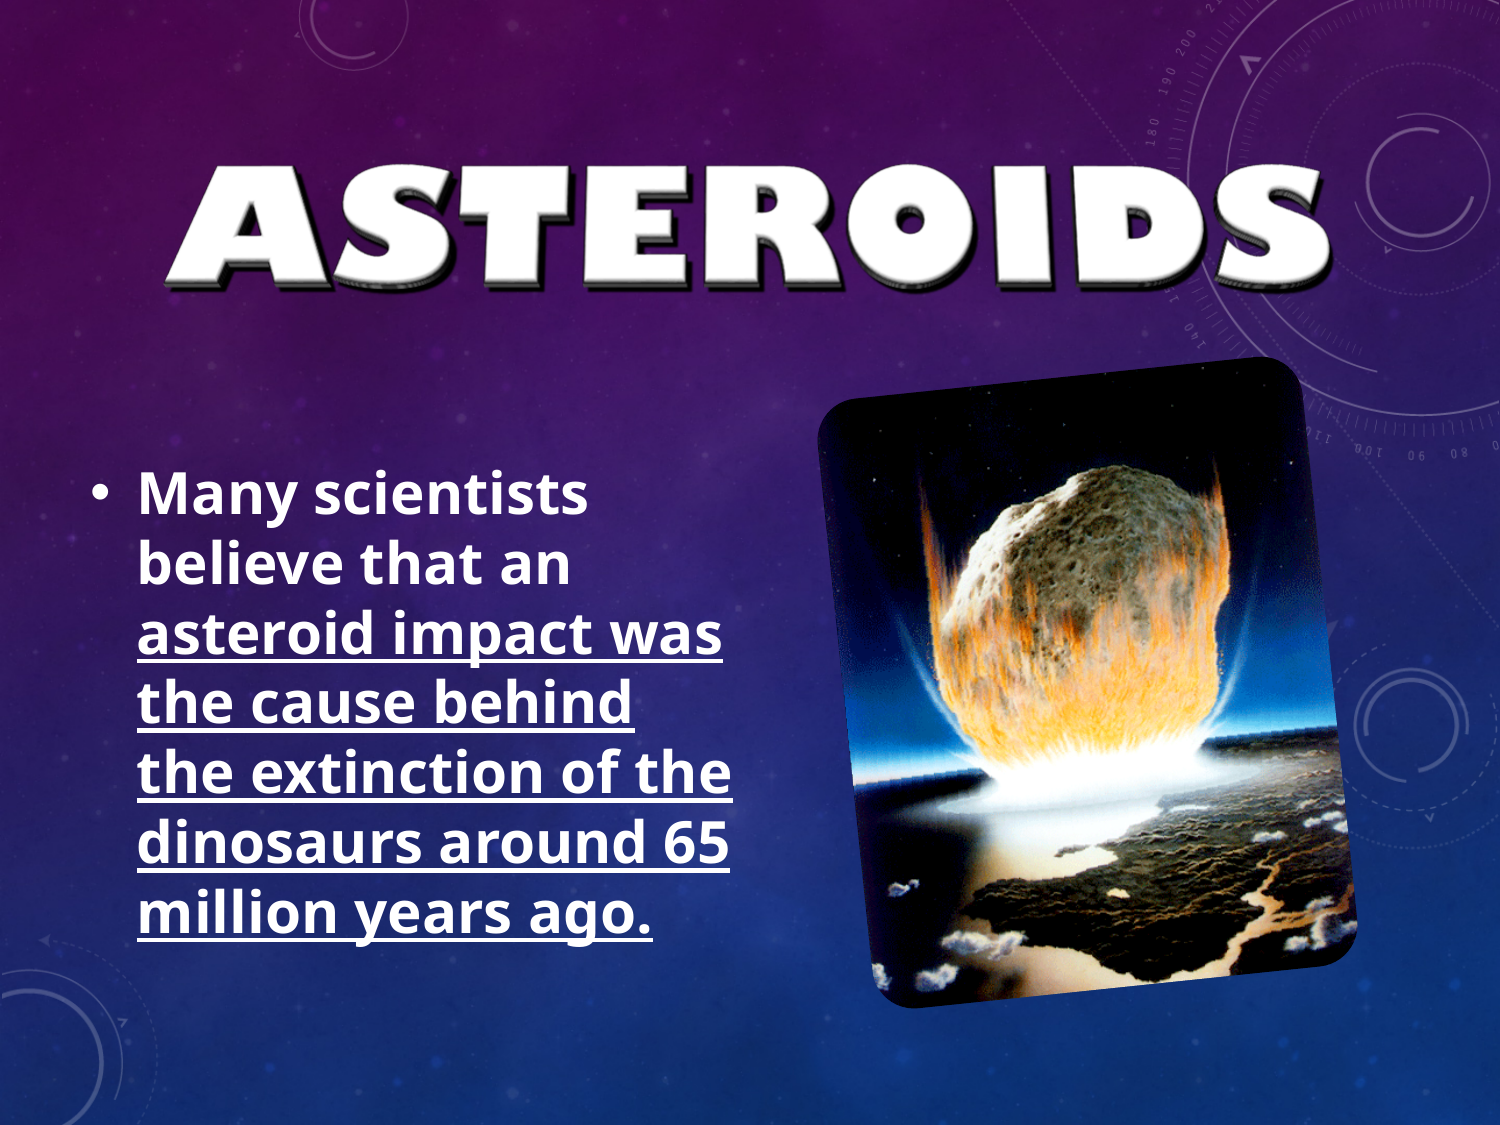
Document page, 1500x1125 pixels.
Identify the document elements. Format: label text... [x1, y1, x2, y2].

list Many scientists believe that an asteroid impact was the cause behind the extinction of the dinosaurs around 65 million years ago. [75, 355, 755, 1050]
picture [0, 0, 1500, 1125]
